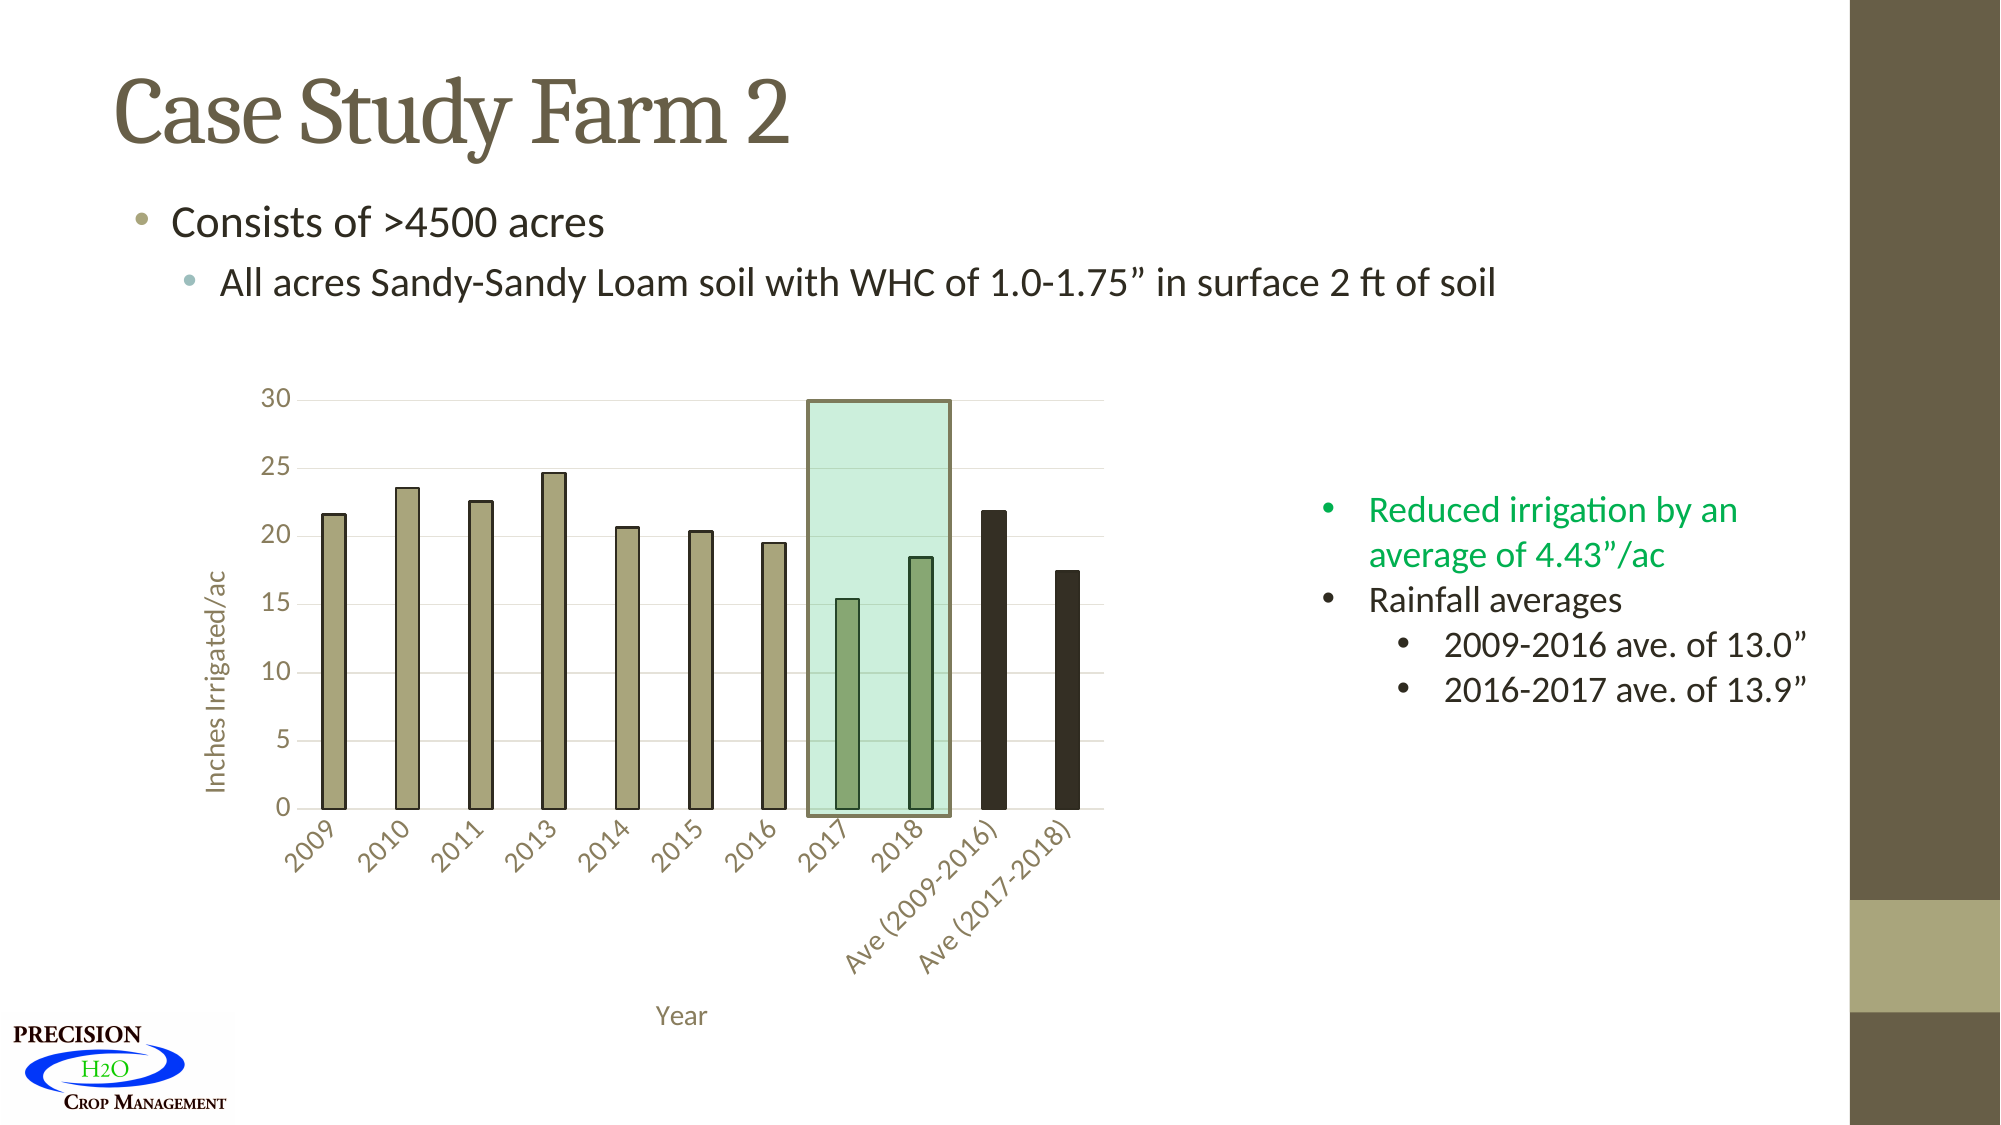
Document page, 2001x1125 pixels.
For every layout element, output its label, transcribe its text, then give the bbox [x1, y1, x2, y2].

text_box Reduced irrigation by an average of 4.43”/ac Rainfall averages 2009-2016 ave. of 13.0” 2016-2017 ave. of 13.9” [1307, 477, 1862, 718]
title Case Study Farm 2 [99, 11, 1767, 184]
chart [166, 371, 1124, 1068]
picture [1, 1012, 235, 1125]
list Consists of >4500 acres All acres Sandy-Sandy Loam soil with WHC of 1.0-1.75” in surface 2 ft of soil [99, 184, 1767, 427]
